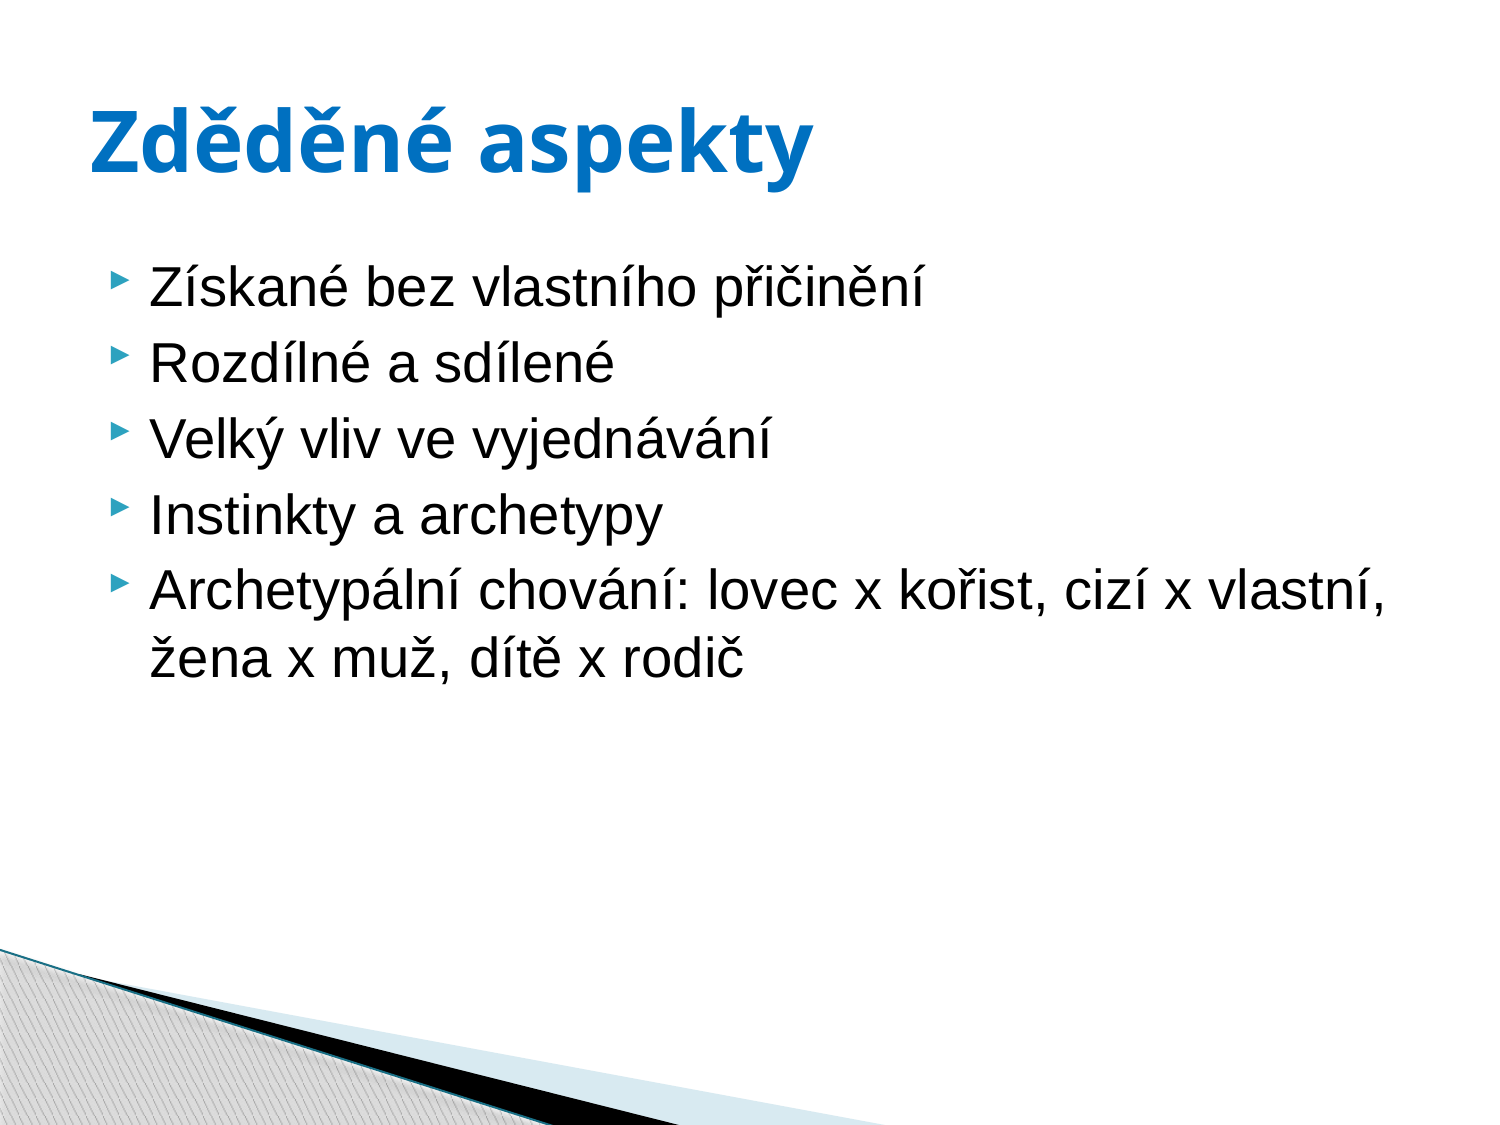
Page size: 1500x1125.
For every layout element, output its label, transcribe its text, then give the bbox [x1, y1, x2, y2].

title Zděděné aspekty [75, 45, 1425, 233]
list Získané bez vlastního přičinění Rozdílné a sdílené Velký vliv ve vyjednávání Instinkty a archetypy Archetypální chování: lovec x kořist, cizí x vlastní, žena x muž, dítě x rodič [75, 243, 1425, 986]
